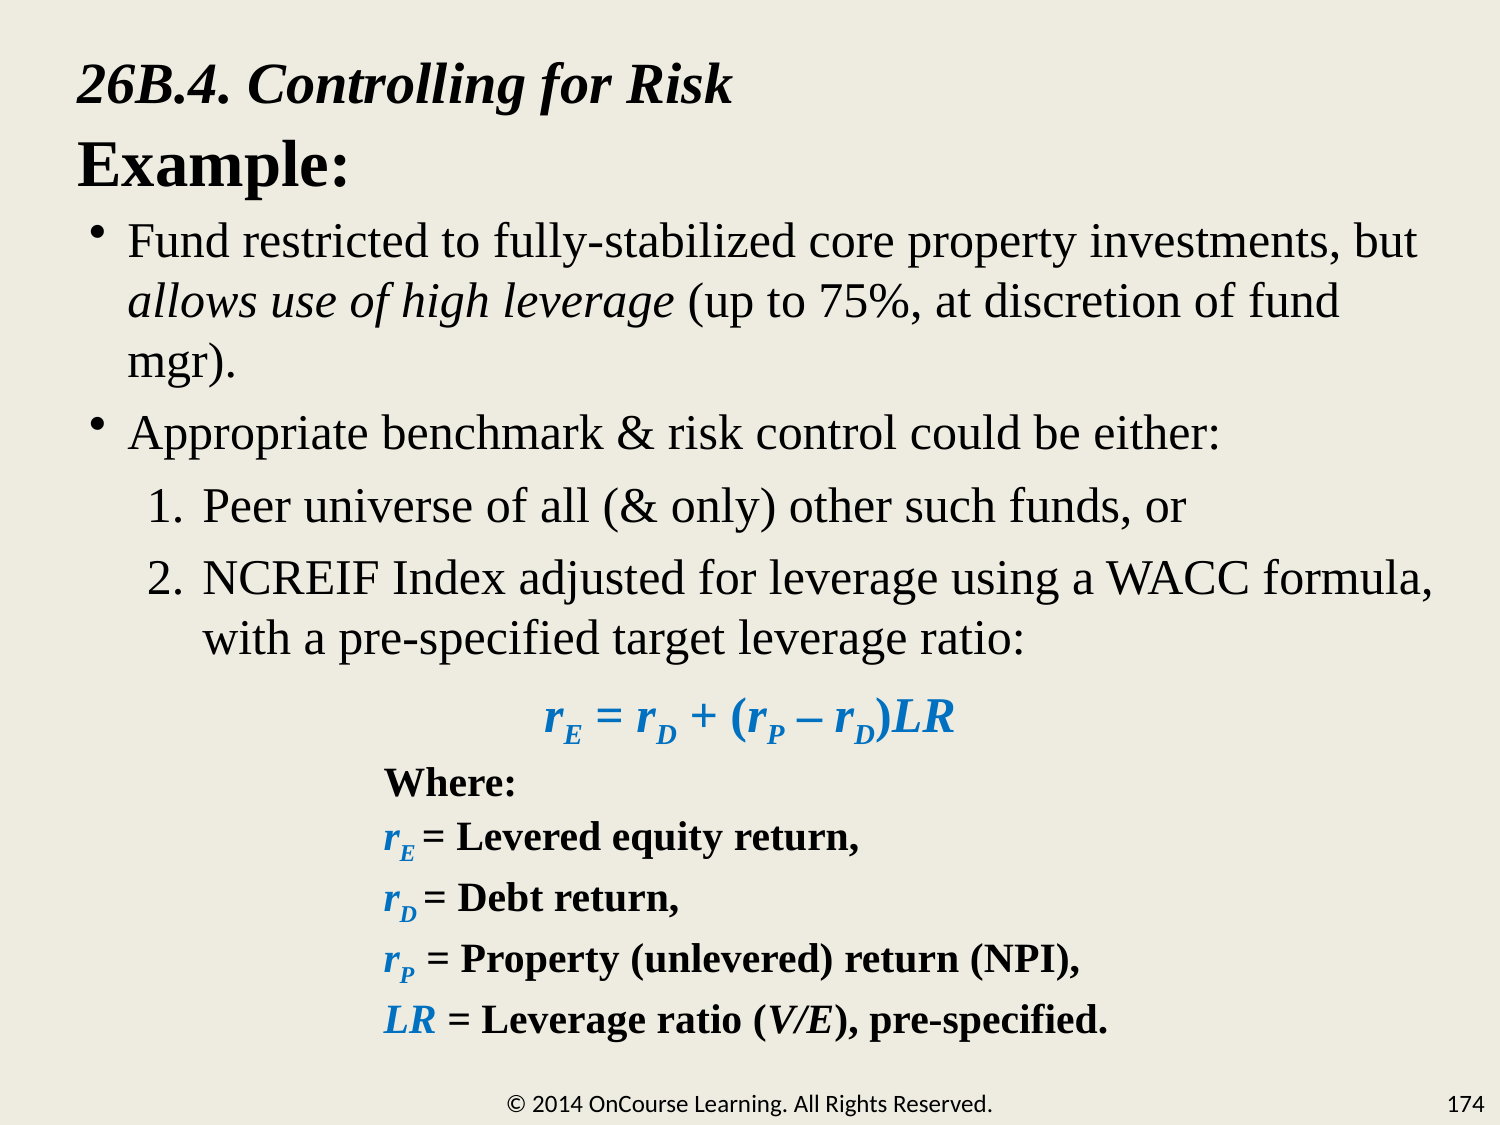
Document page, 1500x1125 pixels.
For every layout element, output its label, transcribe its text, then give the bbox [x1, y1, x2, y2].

footer © 2014 OnCourse Learning. All Rights Reserved. [449, 1050, 1051, 1125]
text_box 26B.4. Controlling for Risk [62, 37, 1438, 112]
text_box Example: [62, 112, 1450, 208]
slide_number 174 [1199, 1046, 1500, 1125]
text_box Fund restricted to fully-stabilized core property investments, but allows use of high leverage (up to 75%, at discretion of fund mgr). Appropriate benchmark & risk control could be either: Peer universe of all (& only) other such funds, or NCREIF Index adjusted for leverage using a WACC formula, with a pre-specified target leverage ratio: [75, 199, 1450, 673]
text_box rE = rD + (rP – rD)LR Where: rE = Levered equity return, rD = Debt return, rP = Property (unlevered) return (NPI), LR = Leverage ratio (V/E), pre-specified. [368, 674, 1132, 1050]
